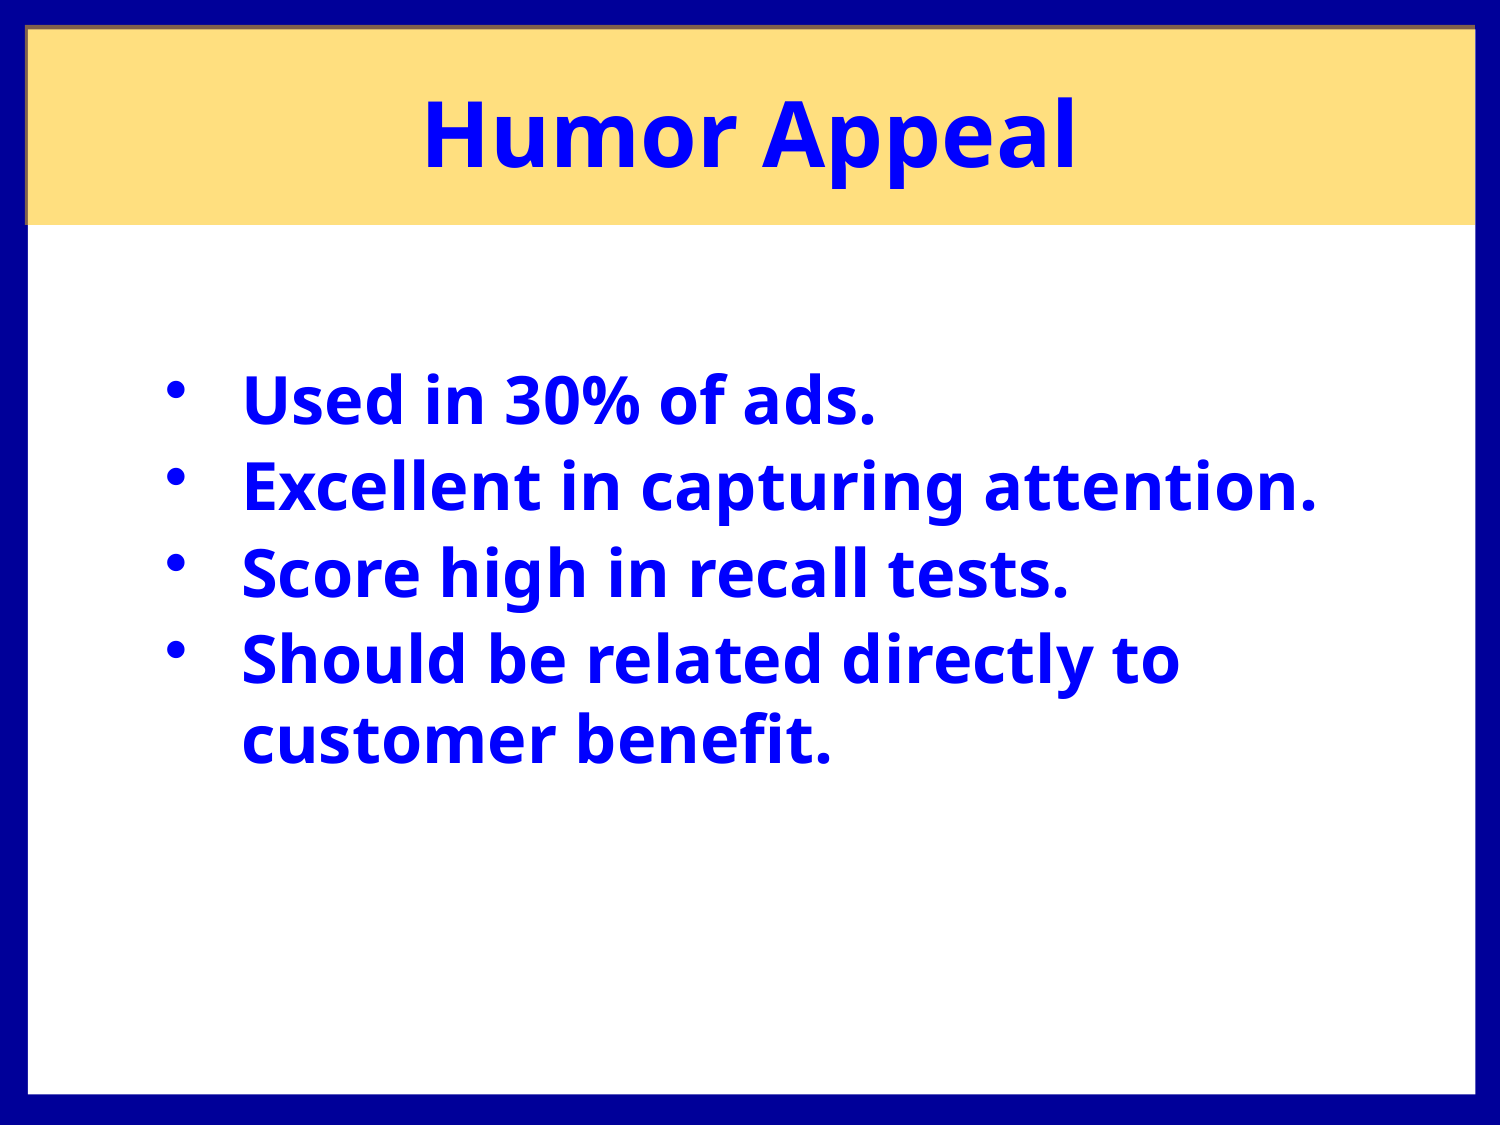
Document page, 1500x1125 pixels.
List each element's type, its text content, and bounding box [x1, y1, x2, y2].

text_box [24, 24, 1475, 225]
title Humor Appeal [49, 37, 1451, 226]
list Used in 30% of ads. Excellent in capturing attention. Score high in recall tests. Should be related directly to customer benefit. [150, 350, 1413, 925]
